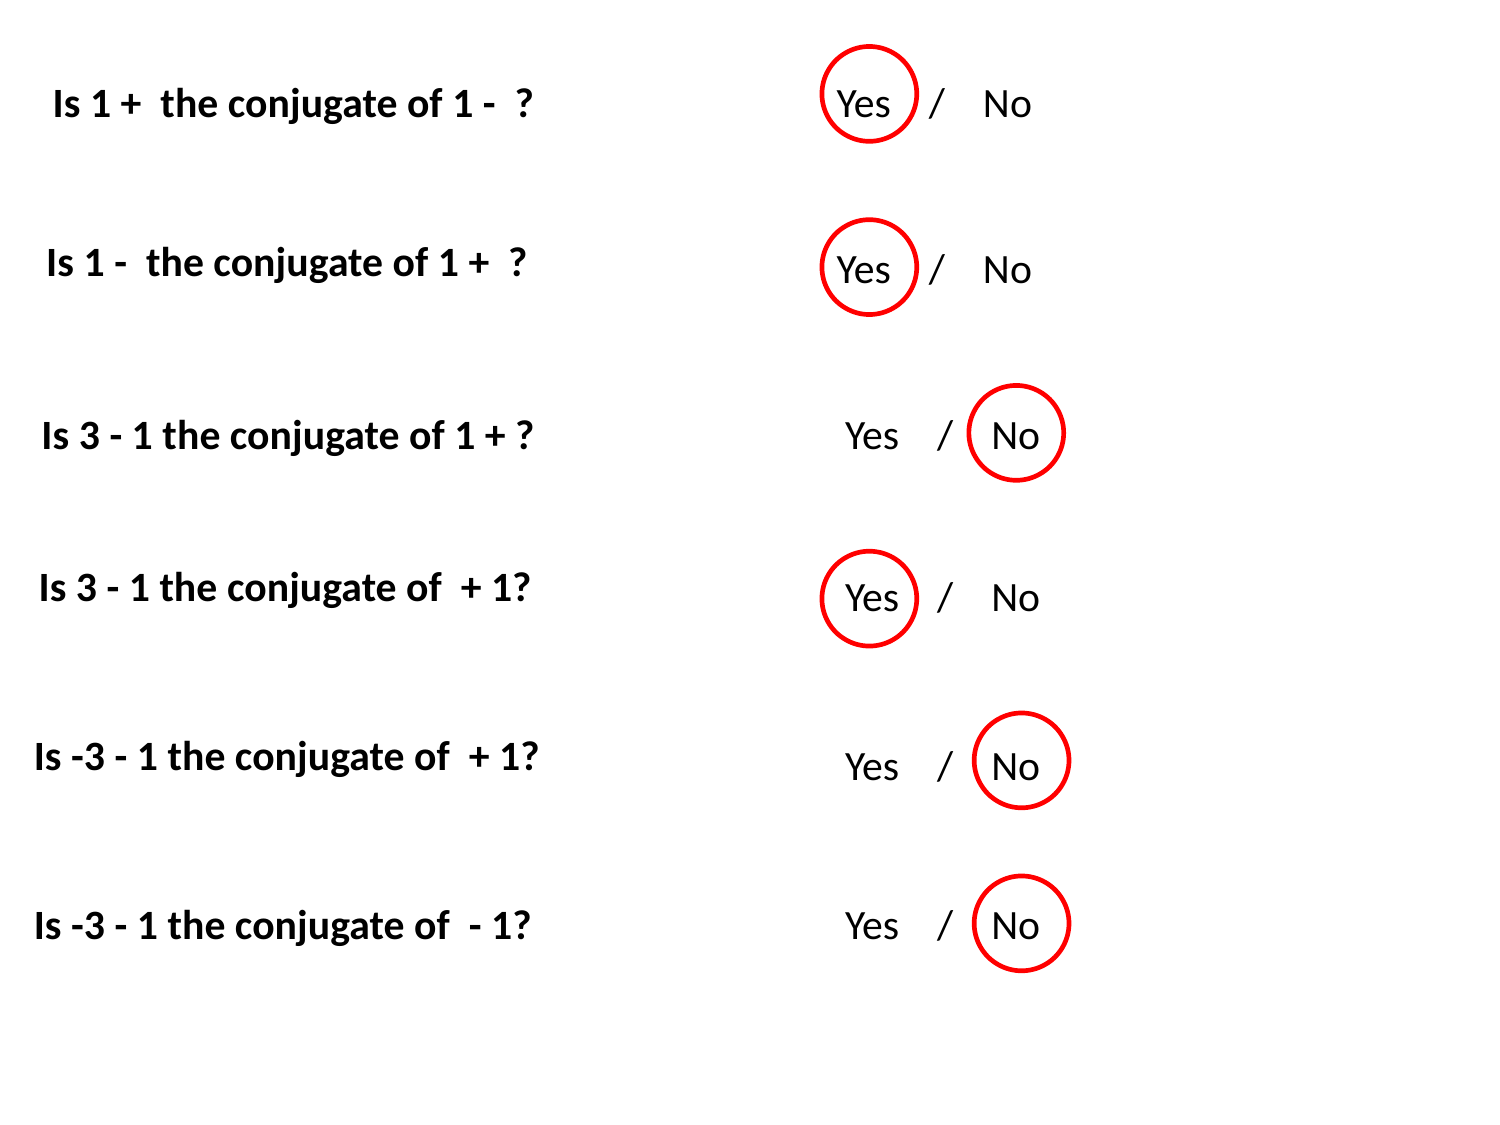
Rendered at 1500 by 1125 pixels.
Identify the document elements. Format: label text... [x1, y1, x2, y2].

text_box [973, 711, 1071, 809]
text_box [820, 45, 918, 143]
text_box Yes / No [830, 731, 988, 797]
text_box Yes / No [1053, 400, 1069, 465]
text_box Yes / No [821, 234, 833, 256]
text_box Yes / No [1058, 890, 1069, 909]
text_box Yes / No [821, 105, 840, 134]
text_box [973, 874, 1071, 972]
text_box [820, 550, 918, 648]
text_box Yes / No [830, 400, 979, 465]
text_box Yes / No [898, 68, 1061, 134]
text_box Yes / No [830, 890, 985, 956]
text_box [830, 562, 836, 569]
text_box Yes / No [1055, 775, 1069, 797]
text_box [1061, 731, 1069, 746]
text_box Yes / No [903, 562, 1069, 628]
text_box Yes / No [1059, 938, 1069, 956]
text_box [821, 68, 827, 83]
text_box [820, 218, 918, 316]
text_box Yes / No [906, 234, 1061, 300]
text_box [967, 384, 1065, 482]
text_box Yes / No [821, 278, 832, 300]
